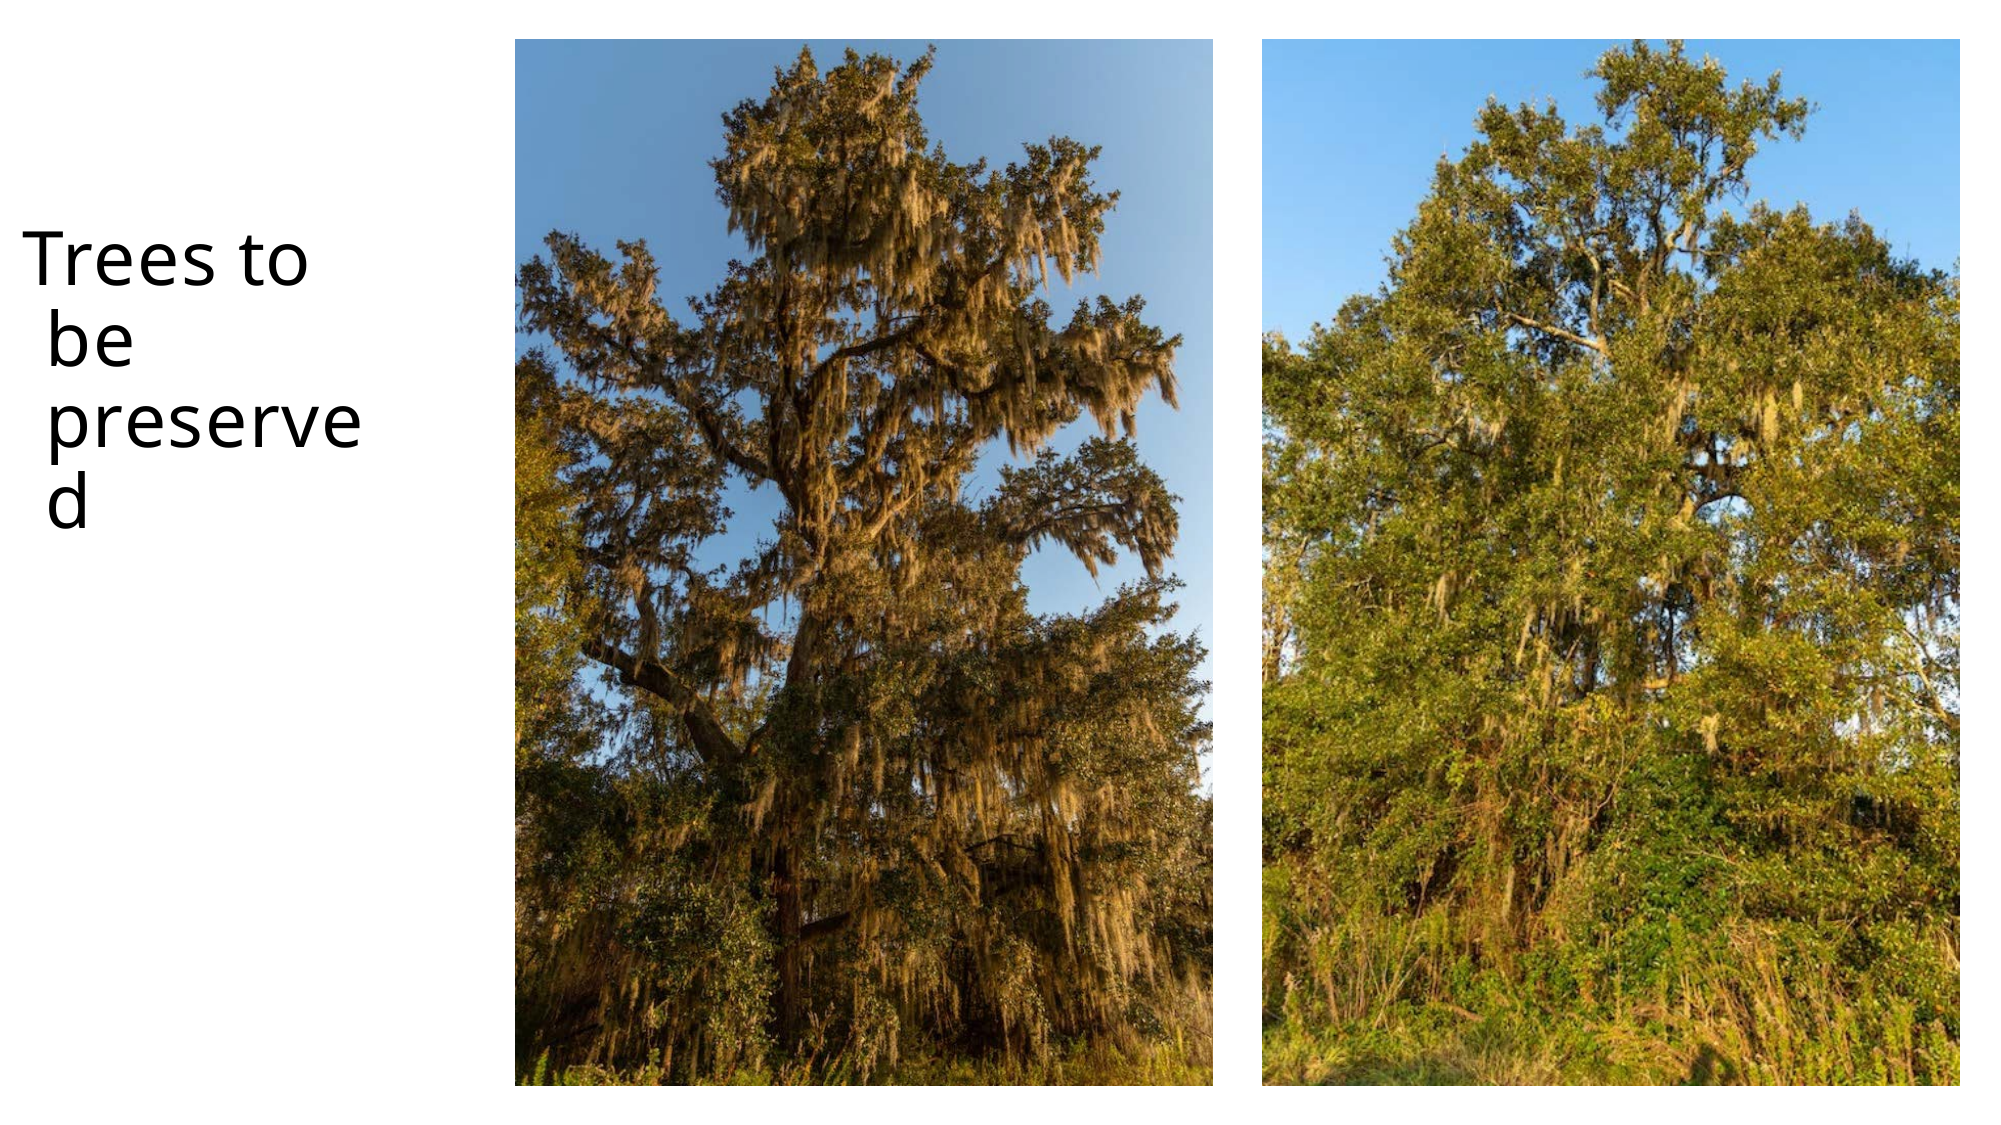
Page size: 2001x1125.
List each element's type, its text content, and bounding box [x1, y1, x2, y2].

picture [514, 39, 1213, 1087]
picture [1261, 39, 1960, 1086]
title Trees to be preserved [20, 207, 394, 544]
